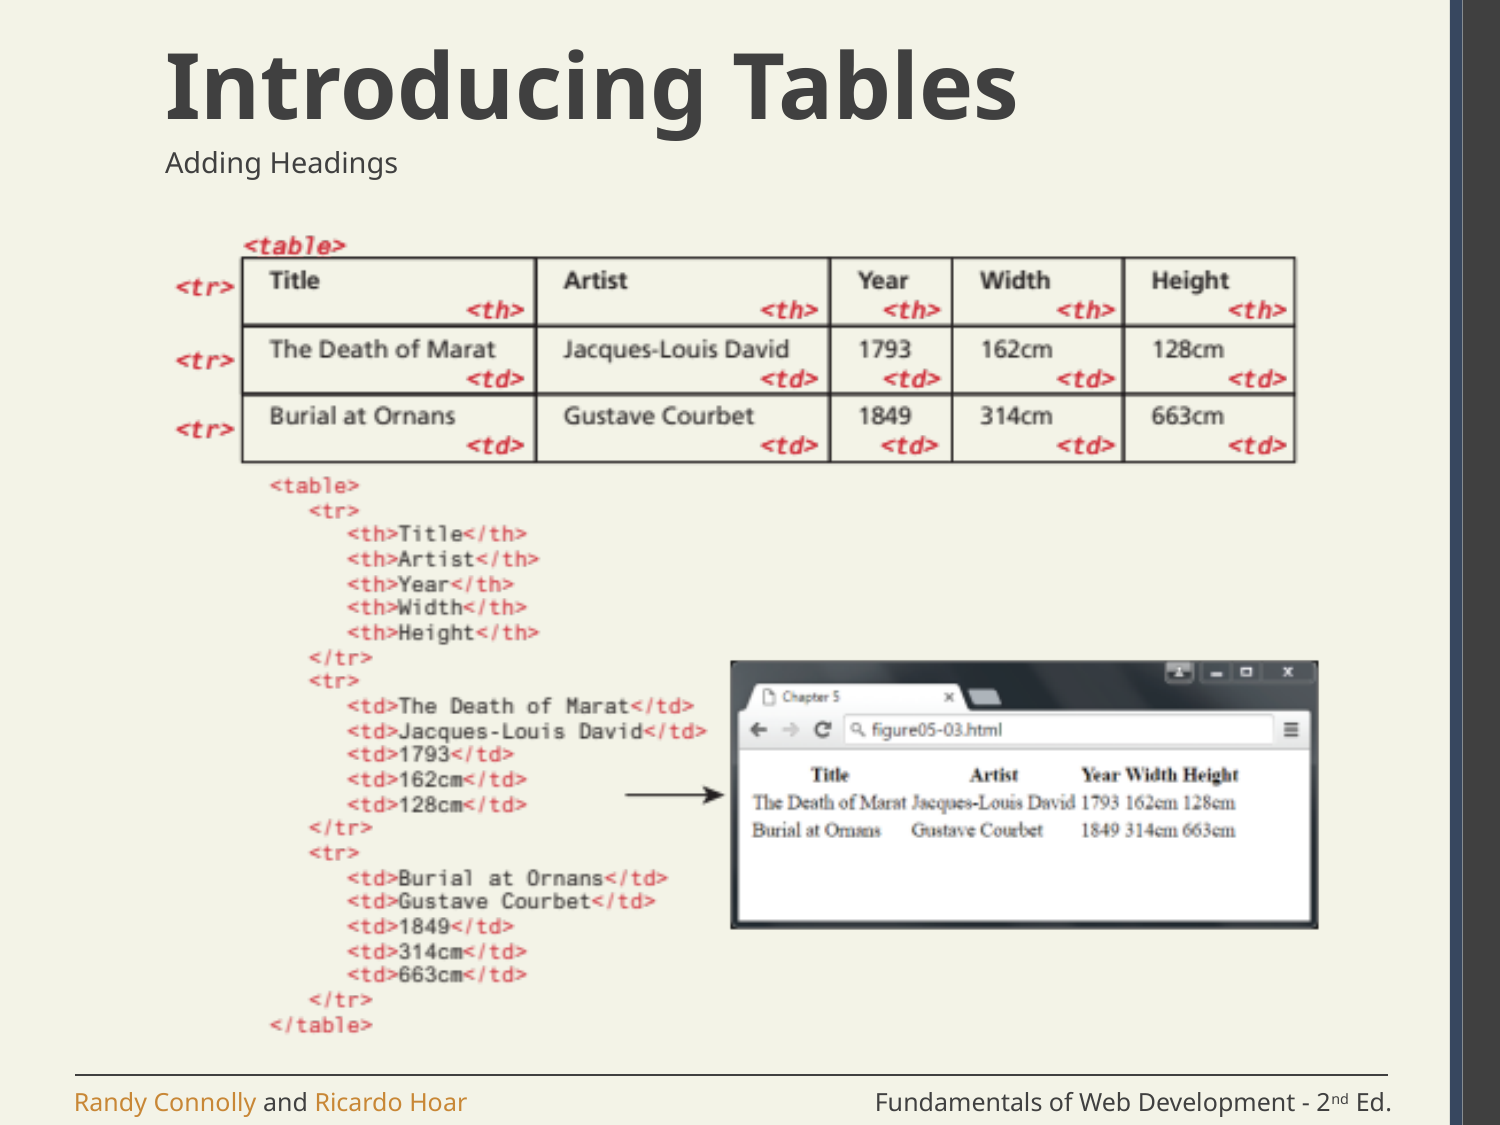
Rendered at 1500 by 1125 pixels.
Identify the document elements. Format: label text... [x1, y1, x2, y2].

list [147, 219, 1365, 1077]
title Introducing Tables [150, 20, 1425, 188]
list Adding Headings [150, 137, 1200, 188]
